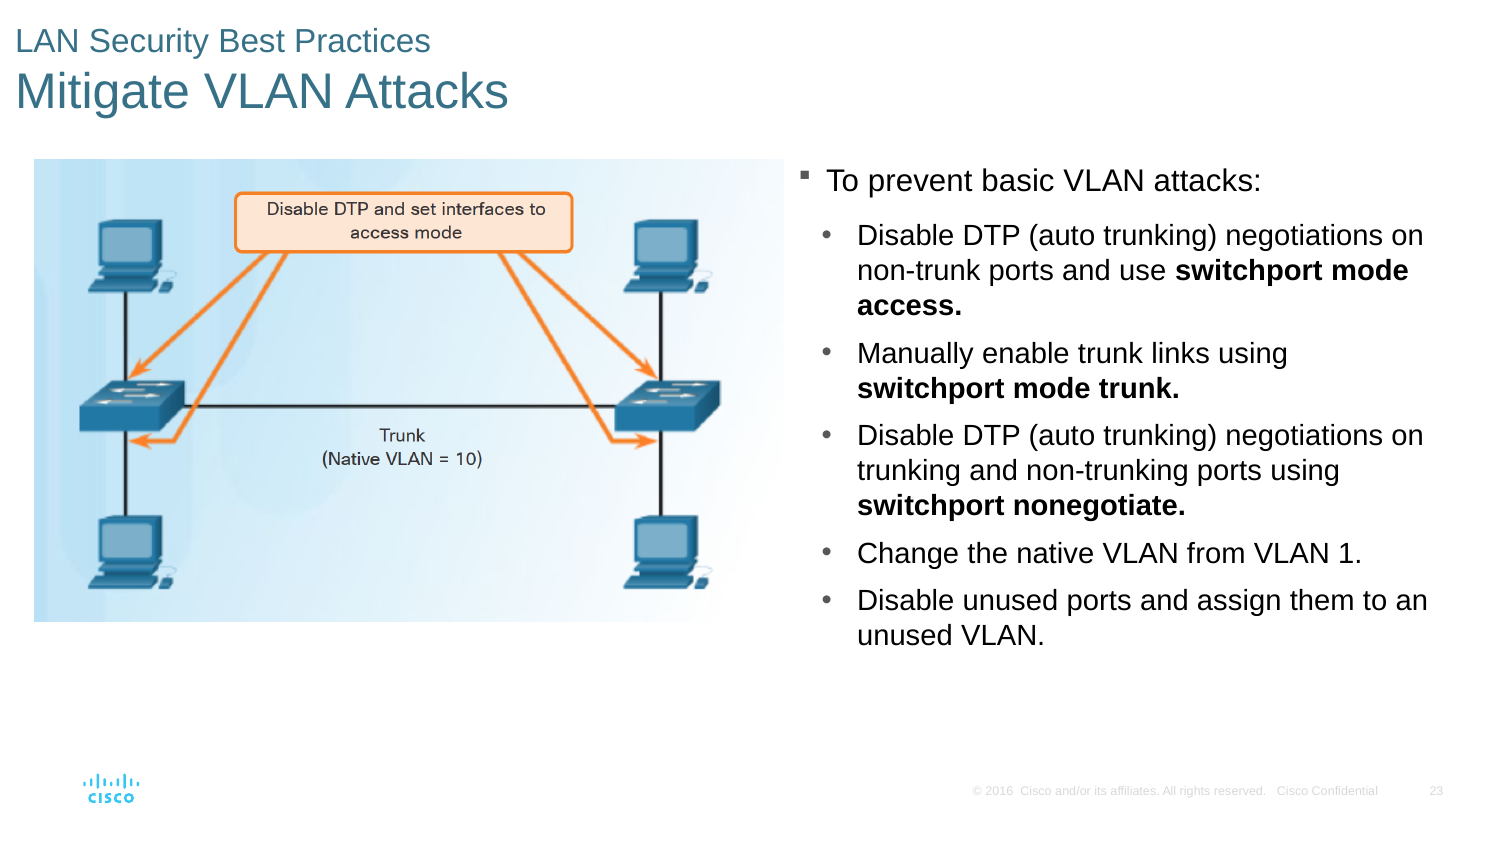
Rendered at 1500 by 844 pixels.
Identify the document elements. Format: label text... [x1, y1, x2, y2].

title LAN Security Best Practices Mitigate VLAN Attacks [0, 6, 1500, 131]
list To prevent basic VLAN attacks: Disable DTP (auto trunking) negotiations on non-trunk ports and use switchport mode access. Manually enable trunk links using switchport mode trunk. Disable DTP (auto trunking) negotiations on trunking and non-trunking ports using switchport nonegotiate. Change the native VLAN from VLAN 1. Disable unused ports and assign them to an unused VLAN. [783, 153, 1470, 725]
picture [34, 159, 784, 622]
